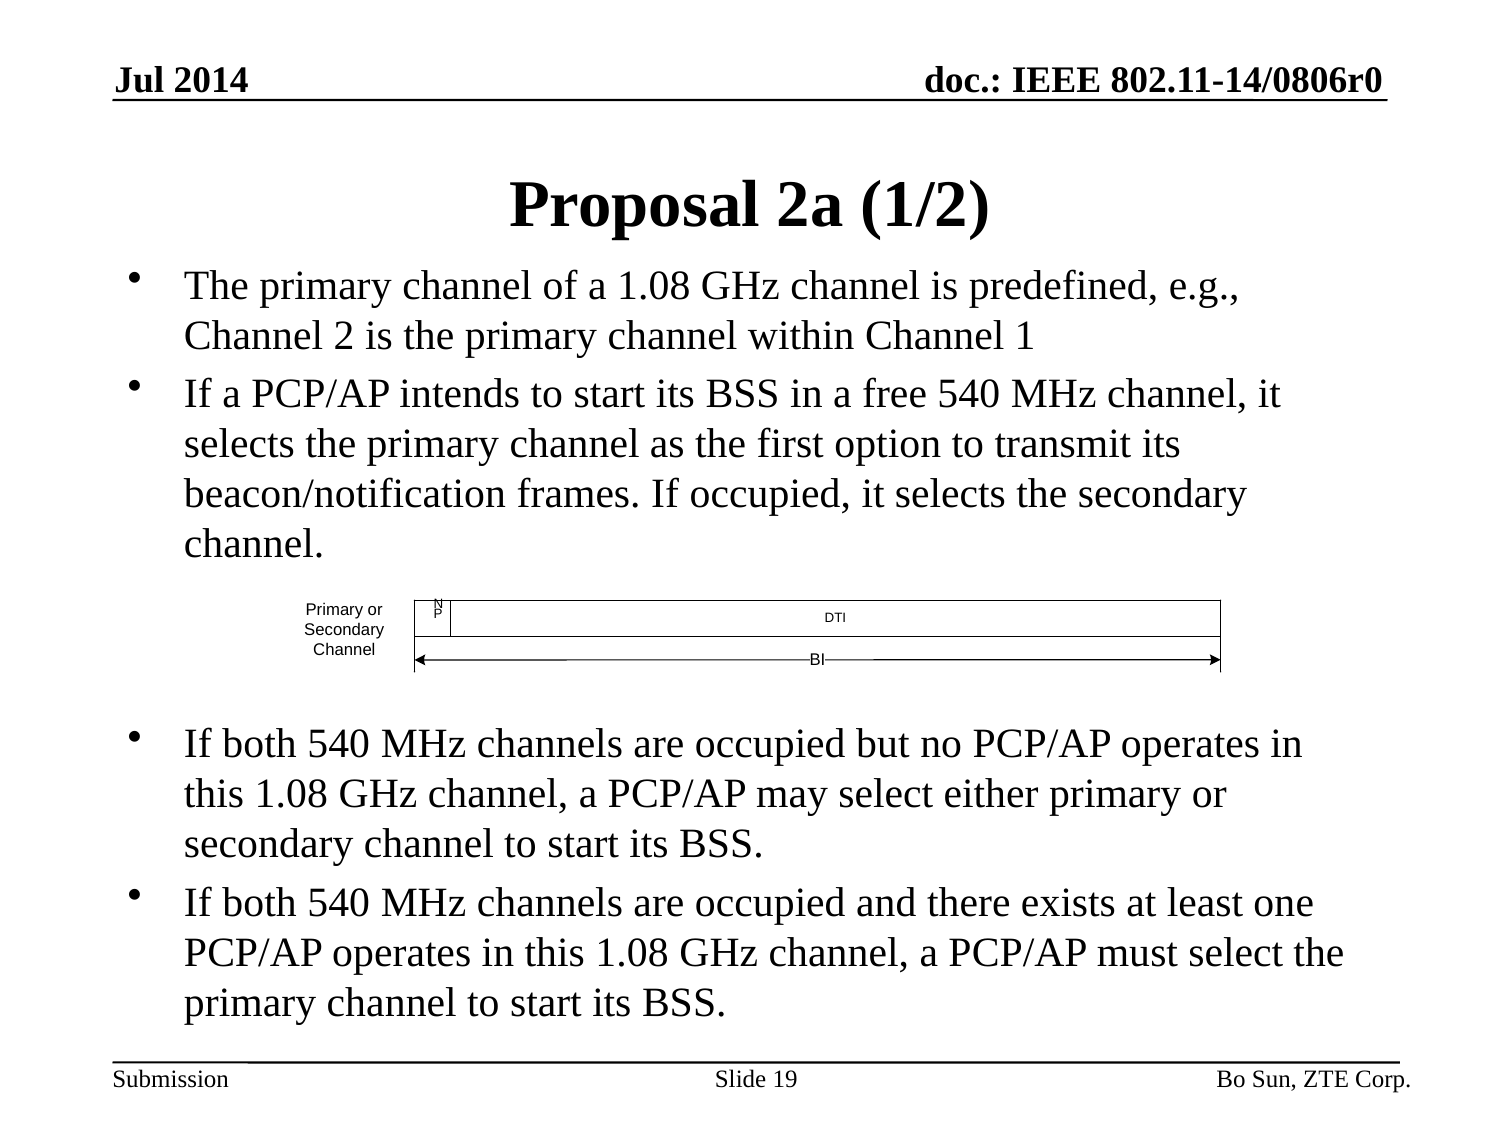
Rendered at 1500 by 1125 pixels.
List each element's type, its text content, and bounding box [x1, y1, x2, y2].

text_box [249, 592, 1352, 676]
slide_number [114, 54, 251, 101]
text_box Bo Sun, ZTE Corp. [1216, 1062, 1412, 1093]
slide_number Slide 19 [712, 1061, 800, 1093]
title Proposal 2a (1/2) [112, 112, 1388, 288]
list The primary channel of a 1.08 GHz channel is predefined, e.g., Channel 2 is the primary channel within Channel 1 If a PCP/AP intends to start its BSS in a free 540 MHz channel, it selects the primary channel as the first option to transmit its beacon/notification frames. If occupied, it selects the secondary channel. If both 540 MHz channels are occupied but no PCP/AP operates in this 1.08 GHz channel, a PCP/AP may select either primary or secondary channel to start its BSS. If both 540 MHz channels are occupied and there exists at least one PCP/AP operates in this 1.08 GHz channel, a PCP/AP must select the primary channel to start its BSS. [112, 249, 1376, 1051]
